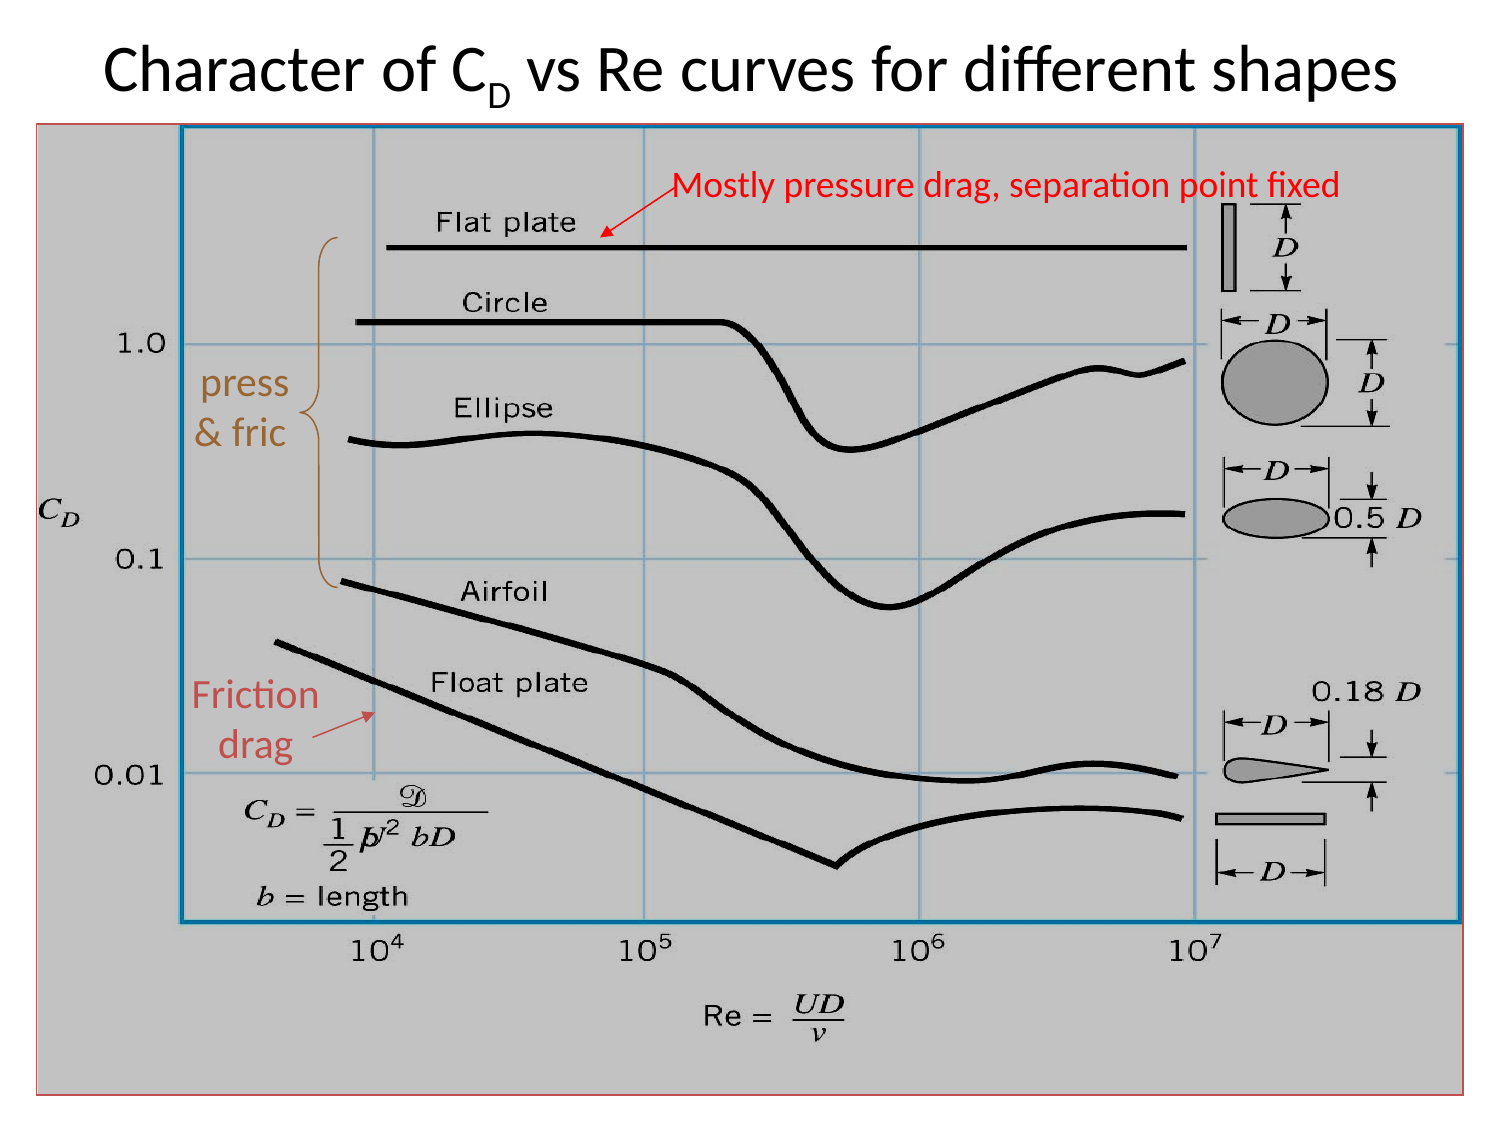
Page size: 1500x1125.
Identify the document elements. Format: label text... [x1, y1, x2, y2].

picture [185, 129, 1457, 919]
text_box Character of CD vs Re curves for different shapes [88, 17, 1414, 123]
picture [37, 124, 1463, 1095]
